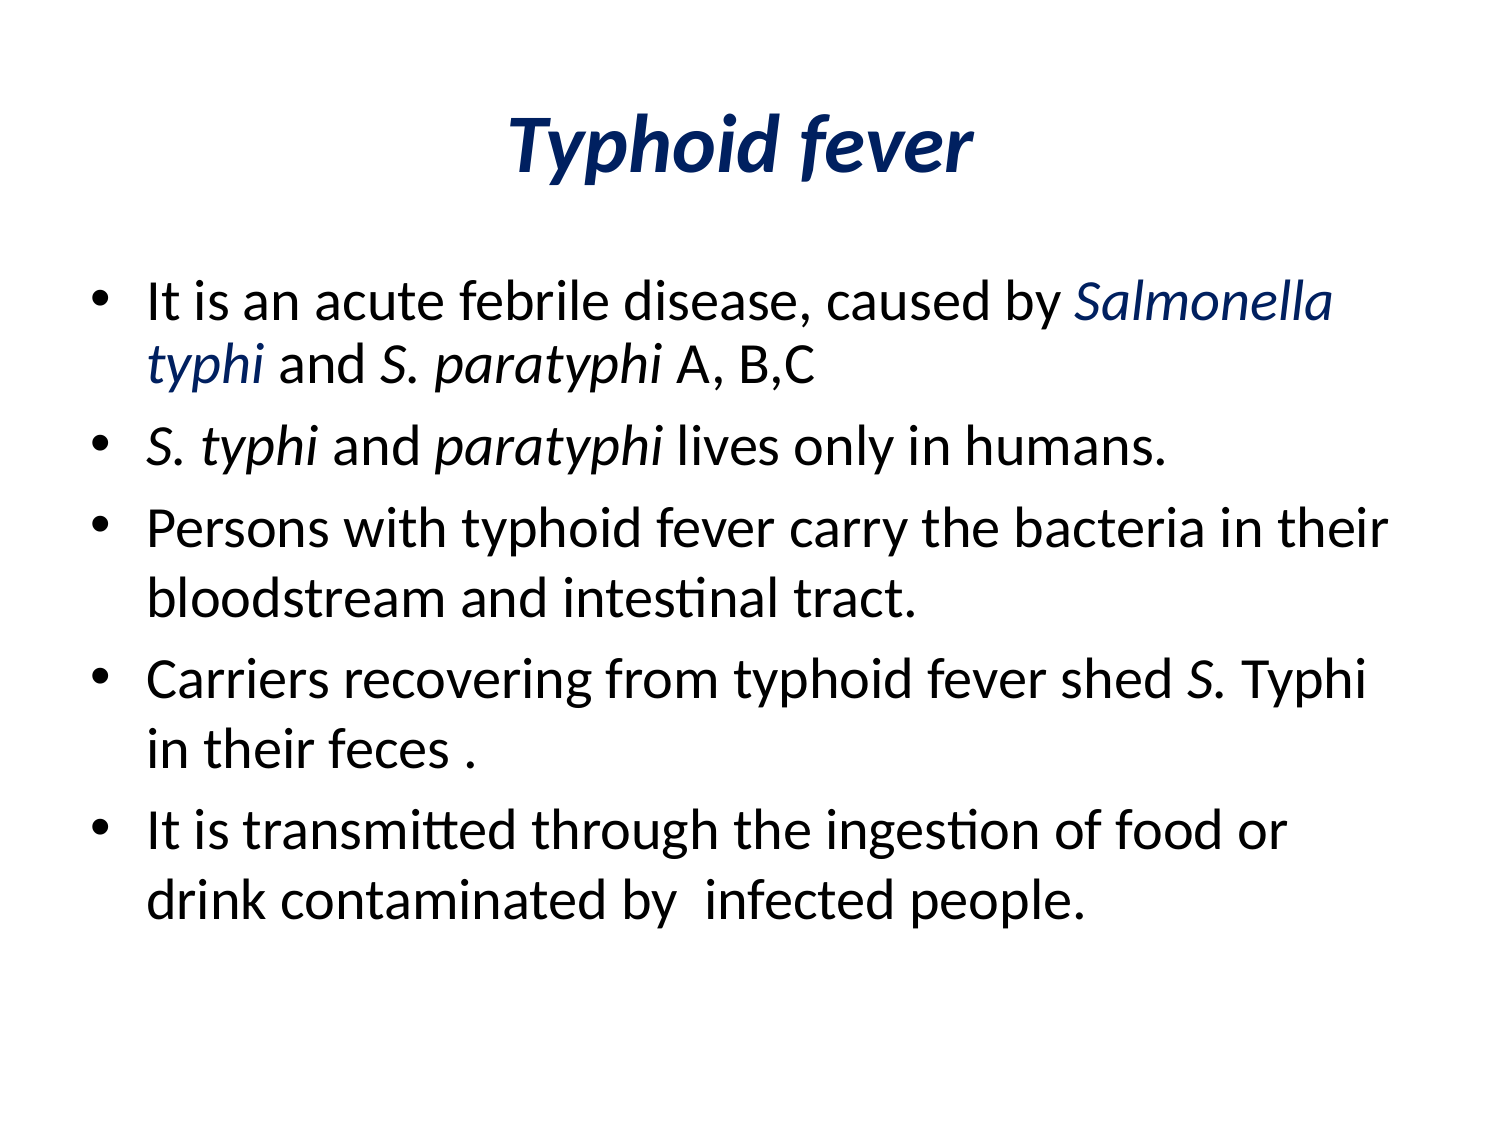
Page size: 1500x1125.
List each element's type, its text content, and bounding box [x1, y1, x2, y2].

list It is an acute febrile disease, caused by Salmonella typhi and S. paratyphi A, B,C S. typhi and paratyphi lives only in humans. Persons with typhoid fever carry the bacteria in their bloodstream and intestinal tract. Carriers recovering from typhoid fever shed S. Typhi in their feces . It is transmitted through the ingestion of food or drink contaminated by infected people. [75, 262, 1425, 1005]
title Typhoid fever [75, 45, 1425, 233]
